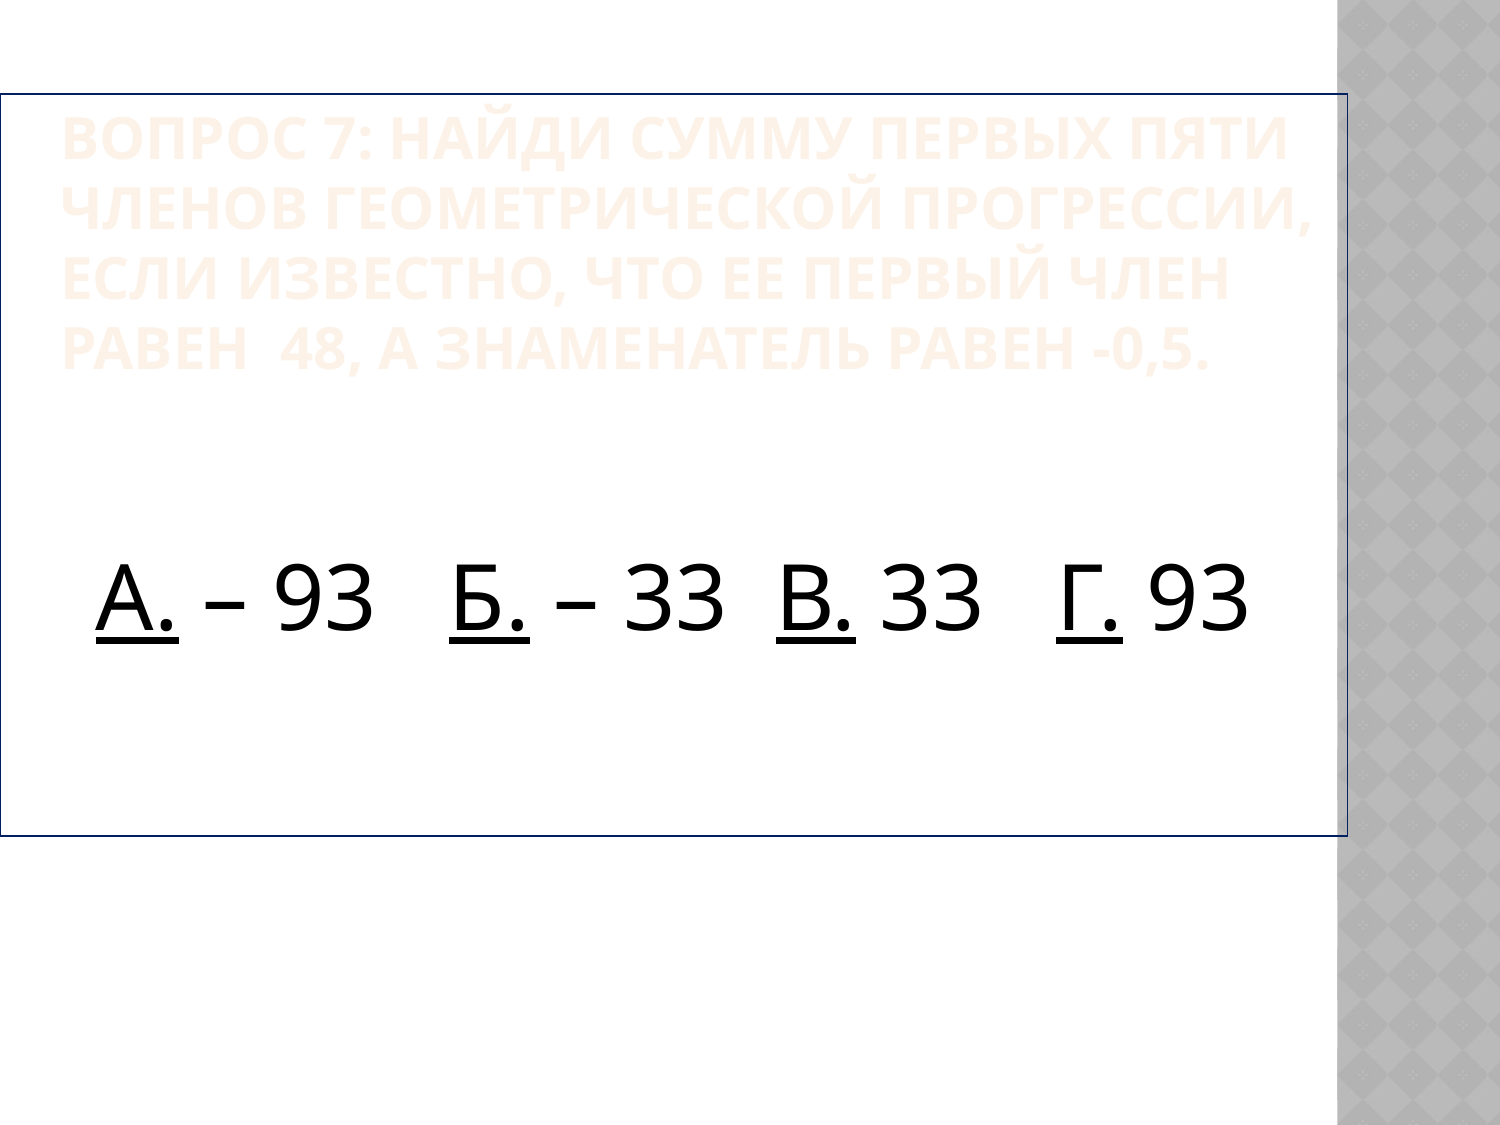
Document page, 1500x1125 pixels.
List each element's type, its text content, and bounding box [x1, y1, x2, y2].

list Вопрос 7: Найди сумму первых пяти членов геометрической прогрессии, если известно, что ее первый член равен 48, а знаменатель равен -0,5. А. – 93 Б. – 33 В. 33 Г. 93 [0, 93, 1348, 837]
